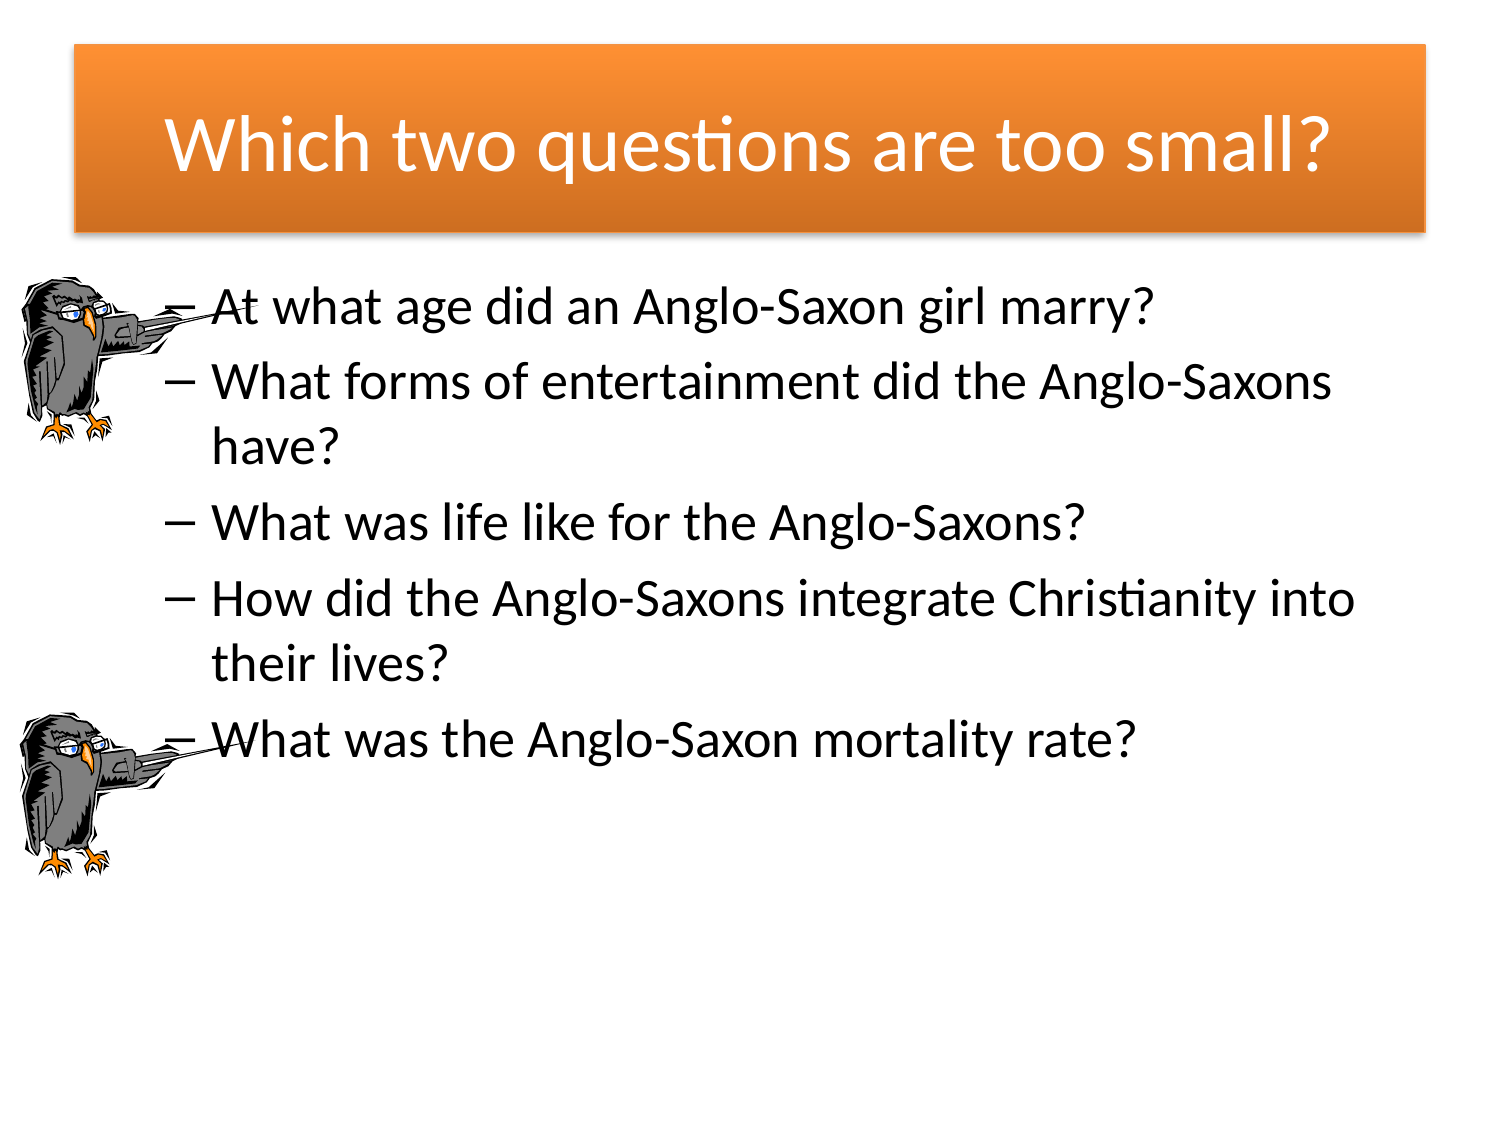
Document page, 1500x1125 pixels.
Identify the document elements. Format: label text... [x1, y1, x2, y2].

title Which two questions are too small? [74, 44, 1426, 233]
list At what age did an Anglo-Saxon girl marry? What forms of entertainment did the Anglo-Saxons have? What was life like for the Anglo-Saxons? How did the Anglo-Saxons integrate Christianity into their lives? What was the Anglo-Saxon mortality rate? [75, 262, 1425, 1005]
picture [21, 276, 260, 446]
picture [19, 712, 256, 880]
